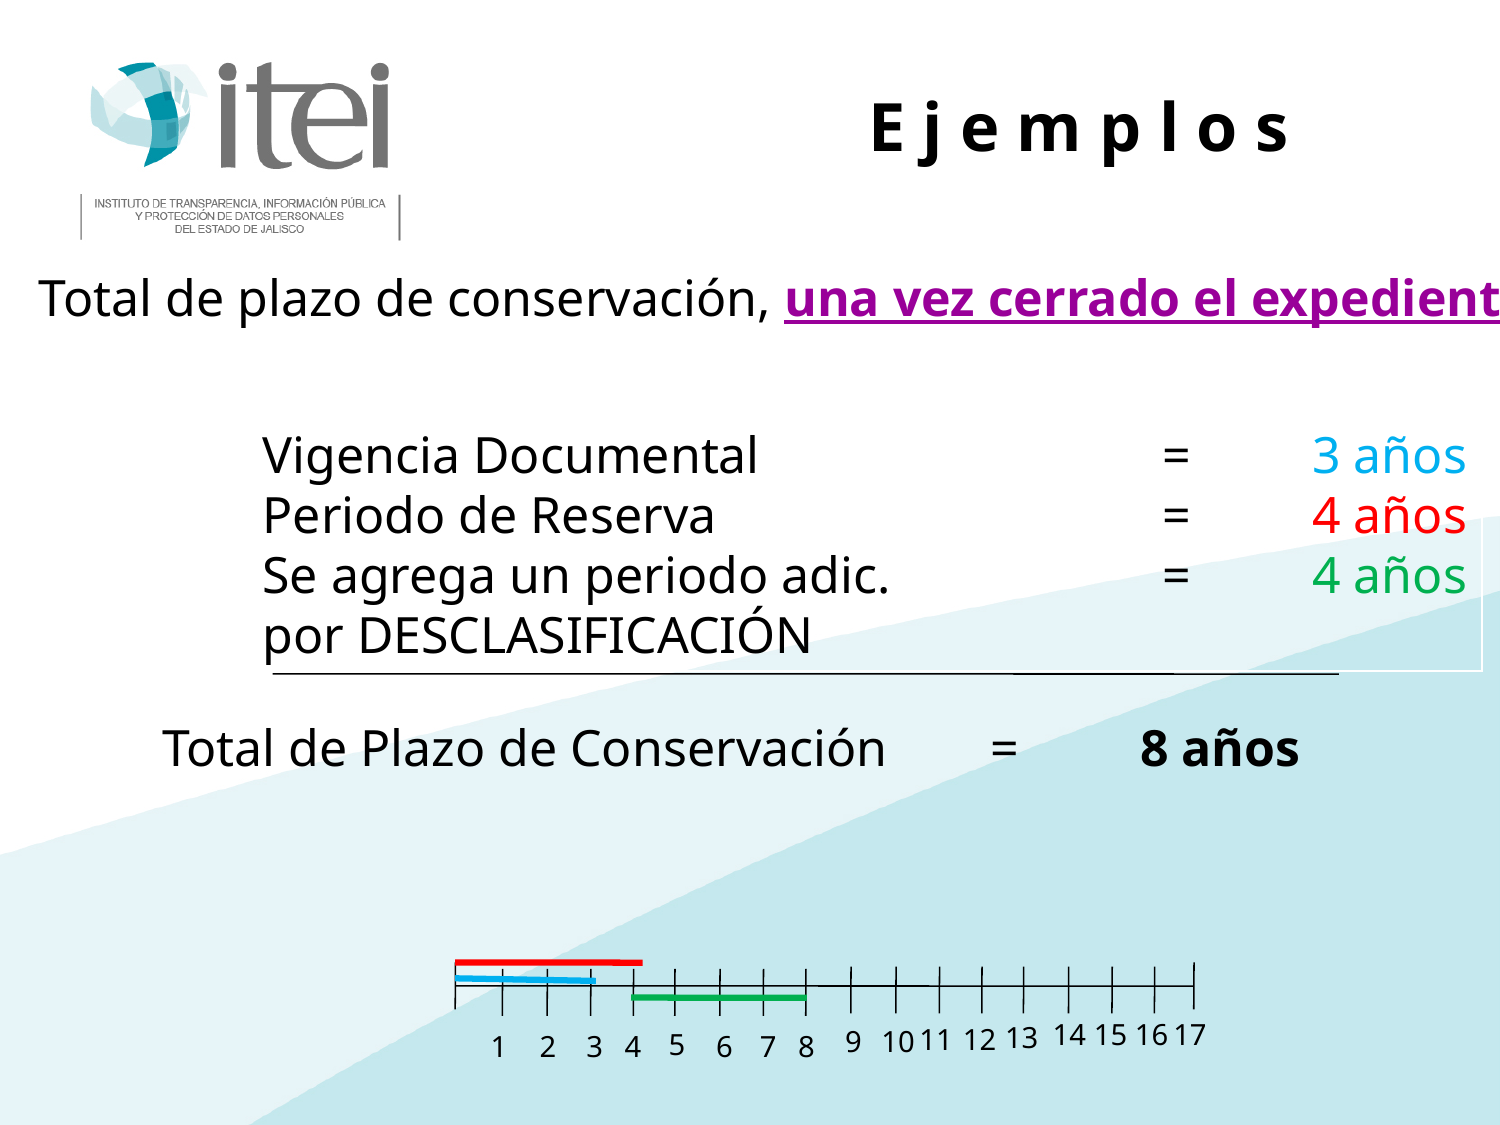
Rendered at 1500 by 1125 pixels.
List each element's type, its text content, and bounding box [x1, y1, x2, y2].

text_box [454, 977, 597, 982]
picture [0, 0, 1500, 1125]
text_box Vigencia Documental = 3 años Periodo de Reserva = 4 años Se agrega un periodo adic. = 4 años por DESCLASIFICACIÓN [247, 416, 1482, 671]
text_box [454, 962, 1218, 1072]
text_box Total de Plazo de Conservación = 8 años [147, 709, 1316, 784]
text_box E j e m p l o s [853, 77, 1360, 173]
text_box Total de plazo de conservación, una vez cerrado el expediente. [24, 259, 1500, 334]
